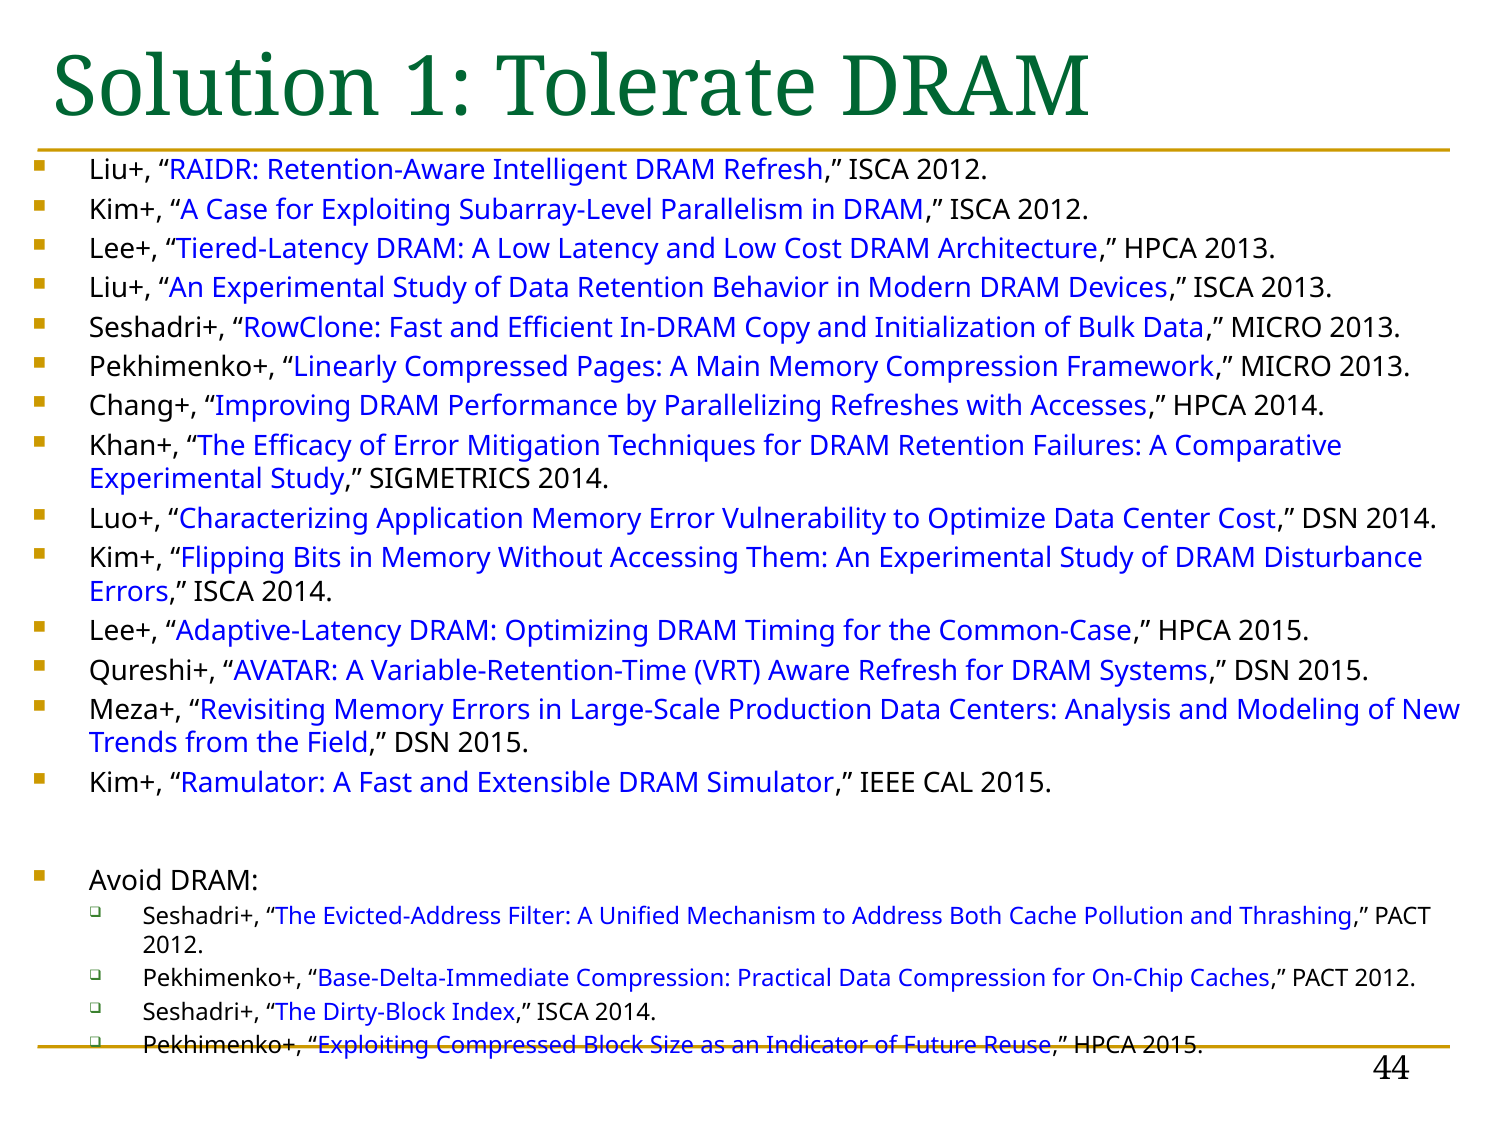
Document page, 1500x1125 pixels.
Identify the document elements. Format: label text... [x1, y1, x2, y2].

title Solution 1: Tolerate DRAM [37, 24, 1500, 113]
list Liu+, “RAIDR: Retention-Aware Intelligent DRAM Refresh,” ISCA 2012. Kim+, “A Case for Exploiting Subarray-Level Parallelism in DRAM,” ISCA 2012. Lee+, “Tiered-Latency DRAM: A Low Latency and Low Cost DRAM Architecture,” HPCA 2013. Liu+, “An Experimental Study of Data Retention Behavior in Modern DRAM Devices,” ISCA 2013. Seshadri+, “RowClone: Fast and Efficient In-DRAM Copy and Initialization of Bulk Data,” MICRO 2013. Pekhimenko+, “Linearly Compressed Pages: A Main Memory Compression Framework,” MICRO 2013. Chang+, “Improving DRAM Performance by Parallelizing Refreshes with Accesses,” HPCA 2014. Khan+, “The Efficacy of Error Mitigation Techniques for DRAM Retention Failures: A Comparative Experimental Study,” SIGMETRICS 2014. Luo+, “Characterizing Application Memory Error Vulnerability to Optimize Data Center Cost,” DSN 2014. Kim+, “Flipping Bits in Memory Without Accessing Them: An Experimental Study of DRAM Disturbance Errors,” ISCA 2014. Lee+, “Adaptive-Latency DRAM: Optimizing DRAM Timing for the Common-Case,” HPCA 2015. Qureshi+, “AVATAR: A Variable-Retention-Time (VRT) Aware Refresh for DRAM Systems,” DSN 2015. Meza+, “Revisiting Memory Errors in Large-Scale Production Data Centers: Analysis and Modeling of New Trends from the Field,” DSN 2015. Kim+, “Ramulator: A Fast and Extensible DRAM Simulator,” IEEE CAL 2015. Avoid DRAM: Seshadri+, “The Evicted-Address Filter: A Unified Mechanism to Address Both Cache Pollution and Thrashing,” PACT 2012. Pekhimenko+, “Base-Delta-Immediate Compression: Practical Data Compression for On-Chip Caches,” PACT 2012. Seshadri+, “The Dirty-Block Index,” ISCA 2014. Pekhimenko+, “Exploiting Compressed Block Size as an Indicator of Future Reuse,” HPCA 2015. [17, 113, 1500, 990]
slide_number 44 [1074, 1023, 1426, 1100]
